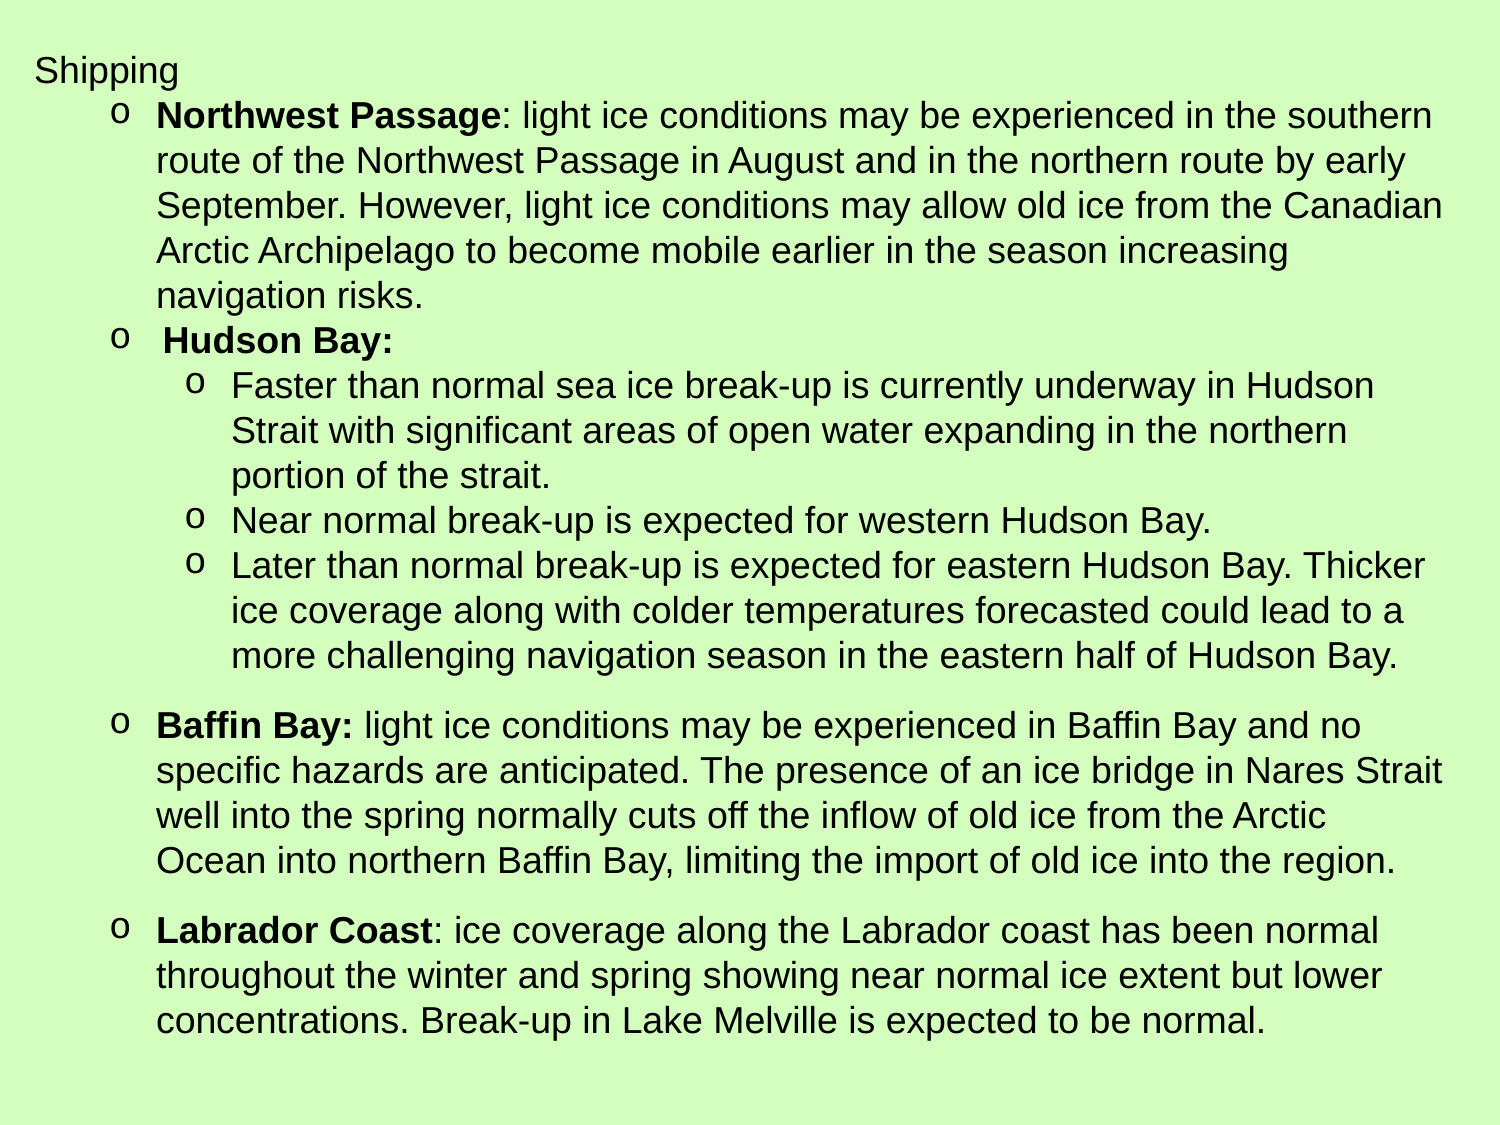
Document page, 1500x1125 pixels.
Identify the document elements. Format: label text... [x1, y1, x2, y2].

text_box Shipping Northwest Passage: light ice conditions may be experienced in the southern route of the Northwest Passage in August and in the northern route by early September. However, light ice conditions may allow old ice from the Canadian Arctic Archipelago to become mobile earlier in the season increasing navigation risks. Hudson Bay: Faster than normal sea ice break-up is currently underway in Hudson Strait with significant areas of open water expanding in the northern portion of the strait. Near normal break-up is expected for western Hudson Bay. Later than normal break-up is expected for eastern Hudson Bay. Thicker ice coverage along with colder temperatures forecasted could lead to a more challenging navigation season in the eastern half of Hudson Bay. Baffin Bay: light ice conditions may be experienced in Baffin Bay and no specific hazards are anticipated. The presence of an ice bridge in Nares Strait well into the spring normally cuts off the inflow of old ice from the Arctic Ocean into northern Baffin Bay, limiting the import of old ice into the region. Labrador Coast: ice coverage along the Labrador coast has been normal throughout the winter and spring showing near normal ice extent but lower concentrations. Break-up in Lake Melville is expected to be normal. [19, 38, 1459, 1125]
